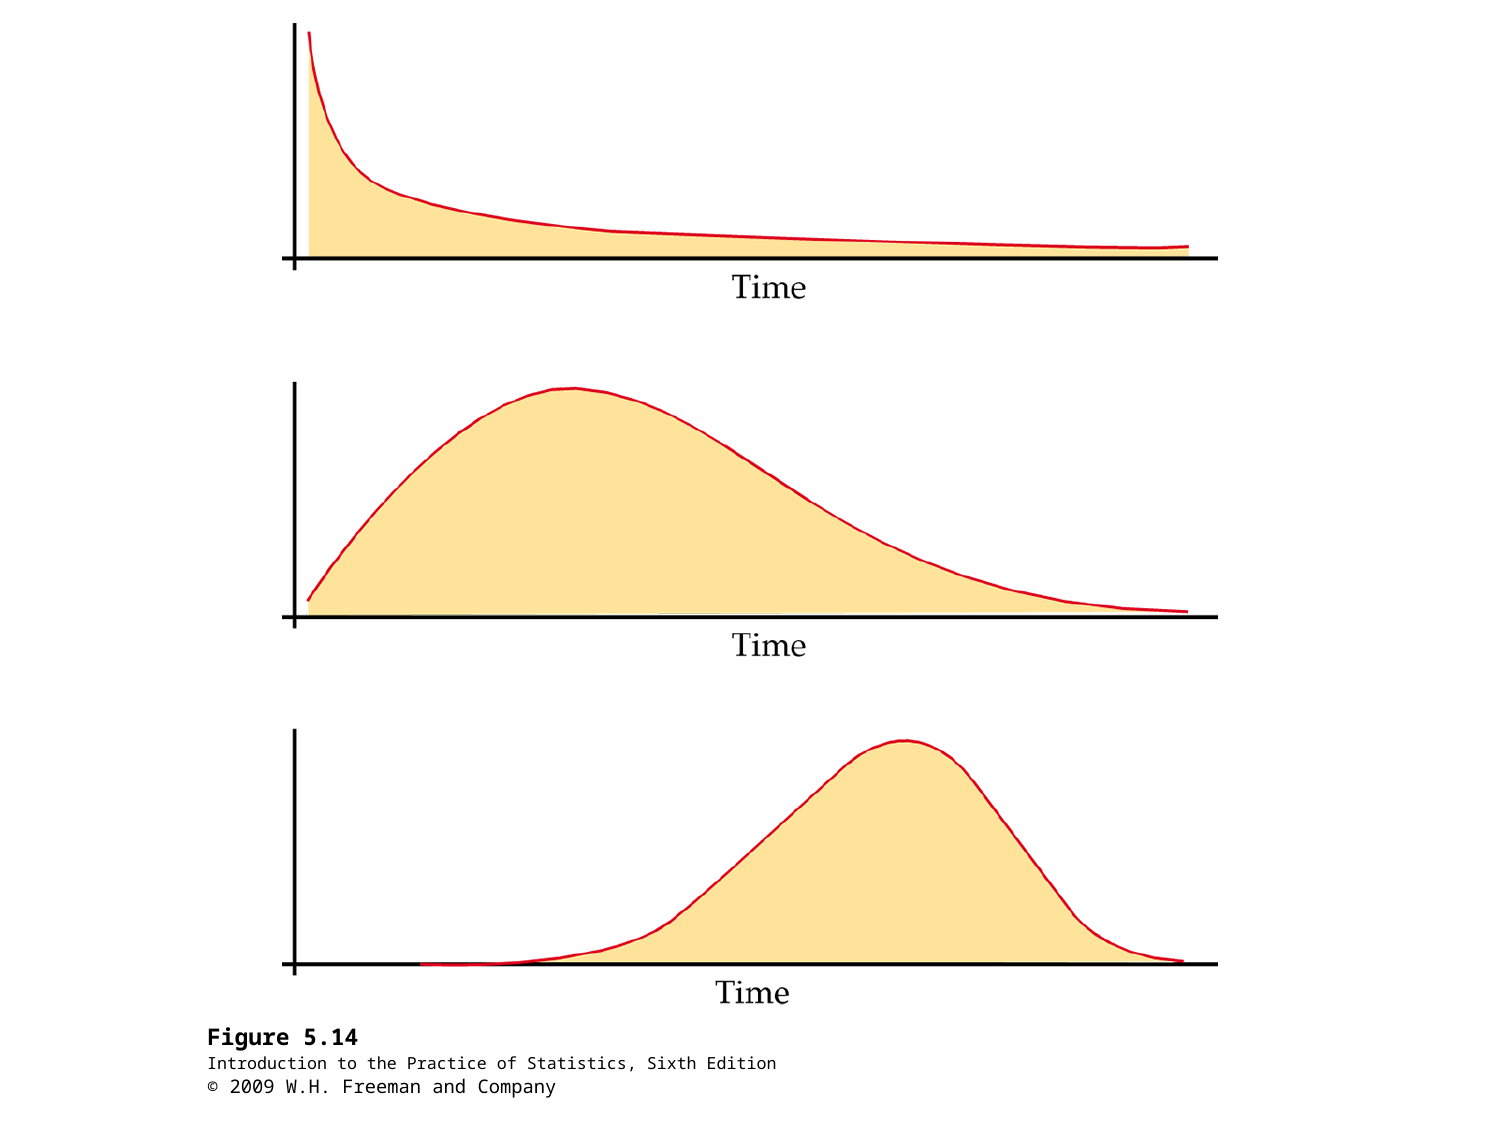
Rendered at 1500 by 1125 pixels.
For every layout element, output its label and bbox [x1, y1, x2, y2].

text_box [282, 23, 1218, 1102]
